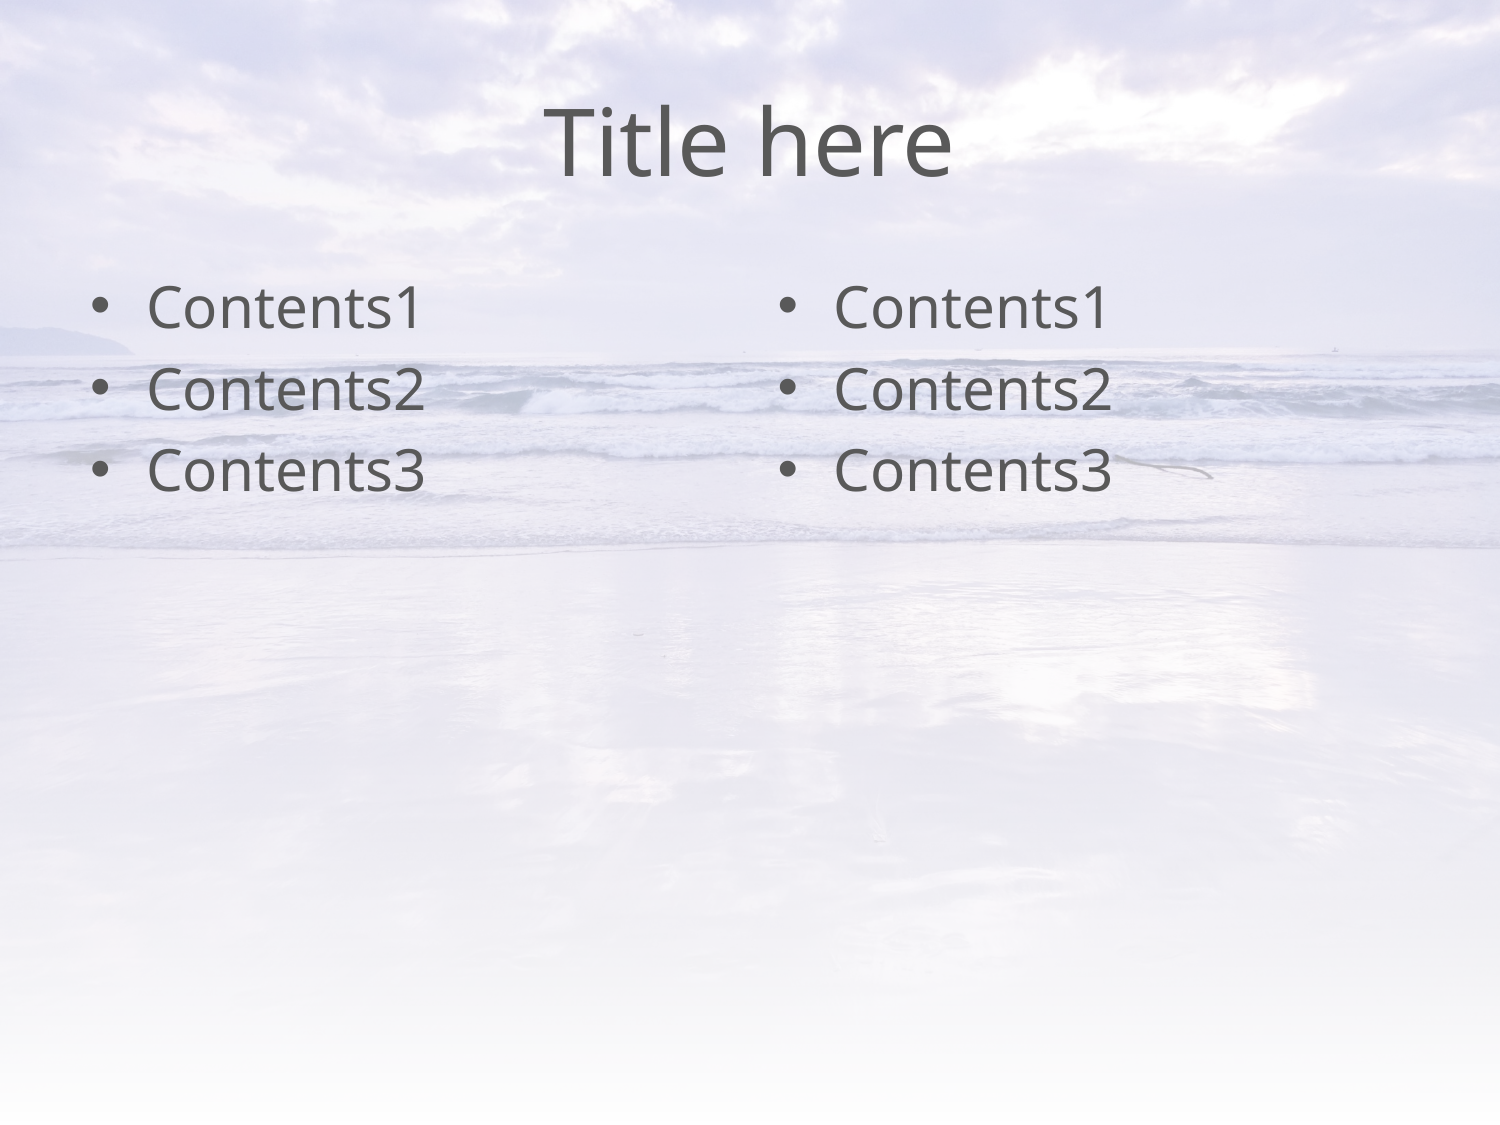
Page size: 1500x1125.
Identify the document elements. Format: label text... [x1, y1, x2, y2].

text_box [0, 0, 1500, 1125]
title Title here [75, 45, 1425, 233]
list Contents1 Contents2 Contents3 [75, 262, 738, 1005]
list Contents1 Contents2 Contents3 [762, 262, 1425, 1005]
